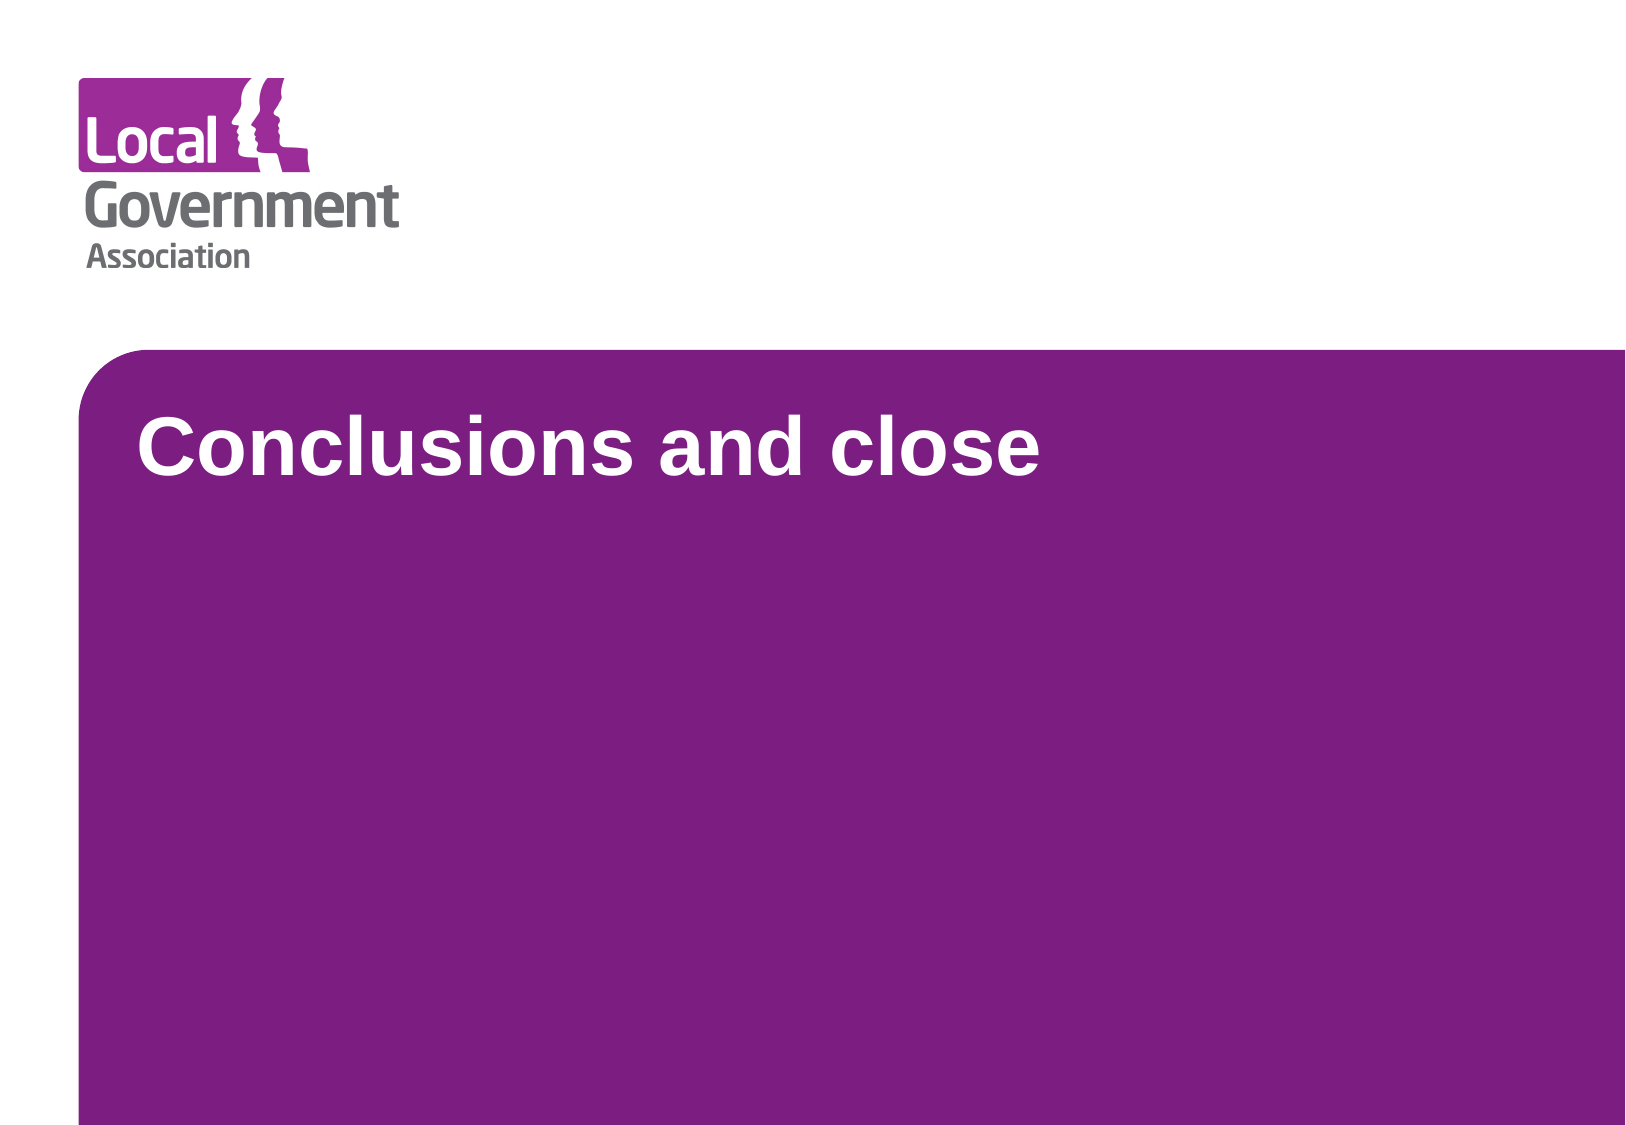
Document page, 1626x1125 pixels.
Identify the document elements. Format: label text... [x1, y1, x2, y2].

picture [78, 78, 399, 268]
title Conclusions and close [121, 349, 1504, 535]
